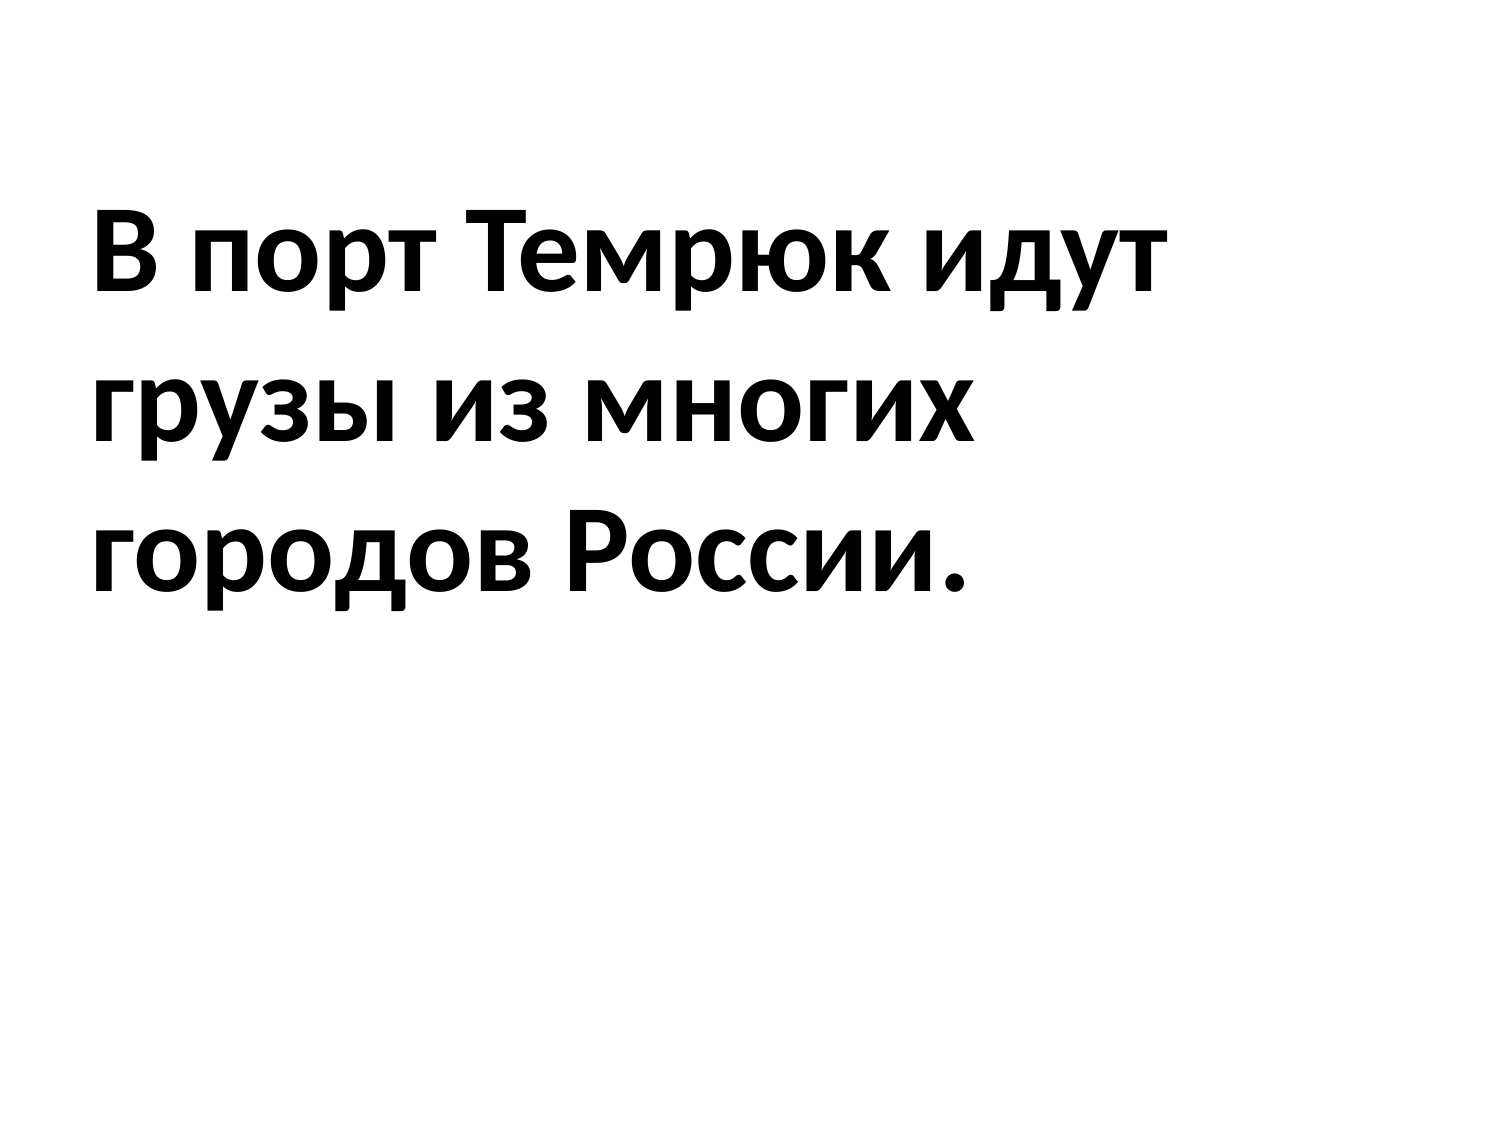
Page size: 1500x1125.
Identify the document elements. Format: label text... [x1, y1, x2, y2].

title В порт Темрюк идут грузы из многих городов России. [75, 45, 1465, 739]
